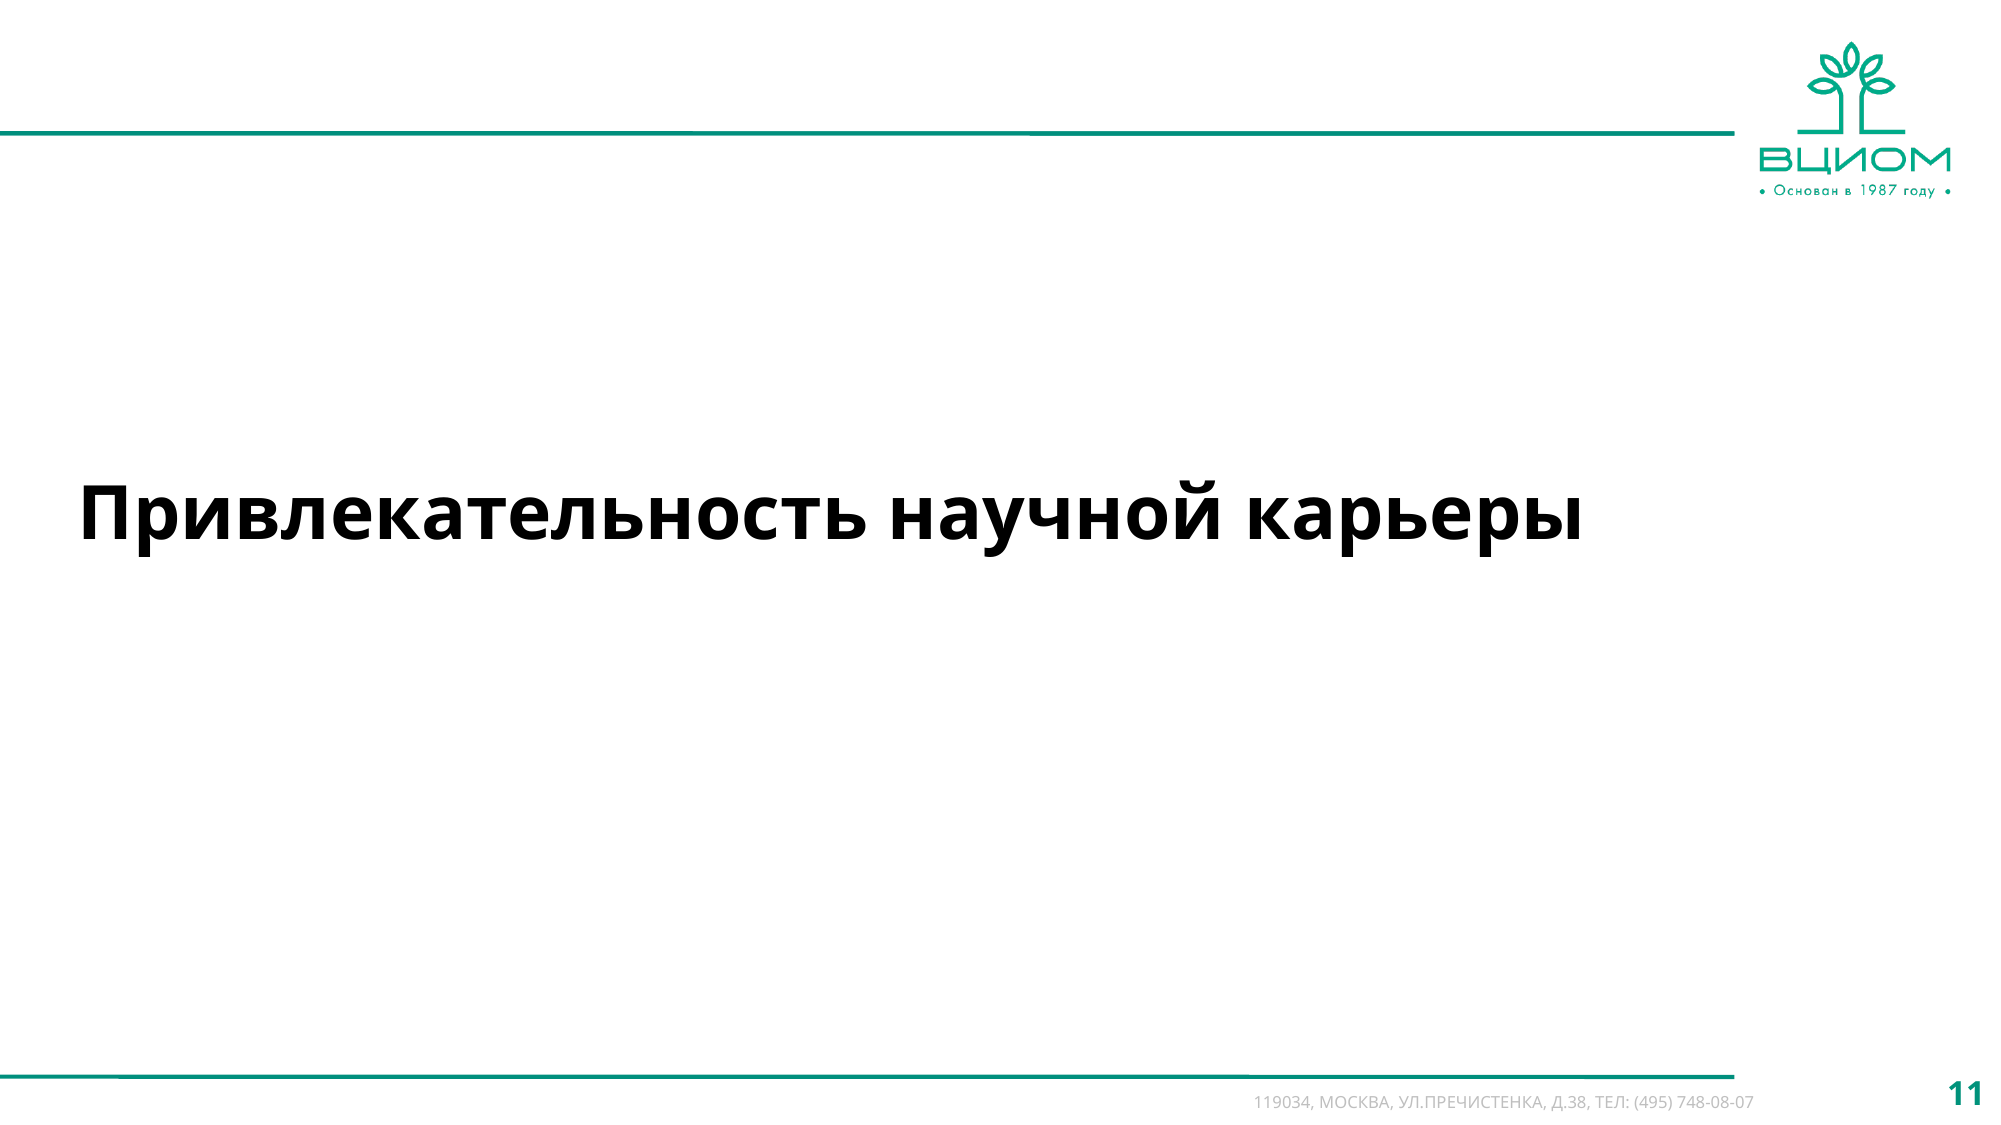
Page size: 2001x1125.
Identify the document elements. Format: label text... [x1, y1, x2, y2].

picture [1746, 29, 1963, 208]
title Привлекательность научной карьеры [62, 339, 1766, 680]
